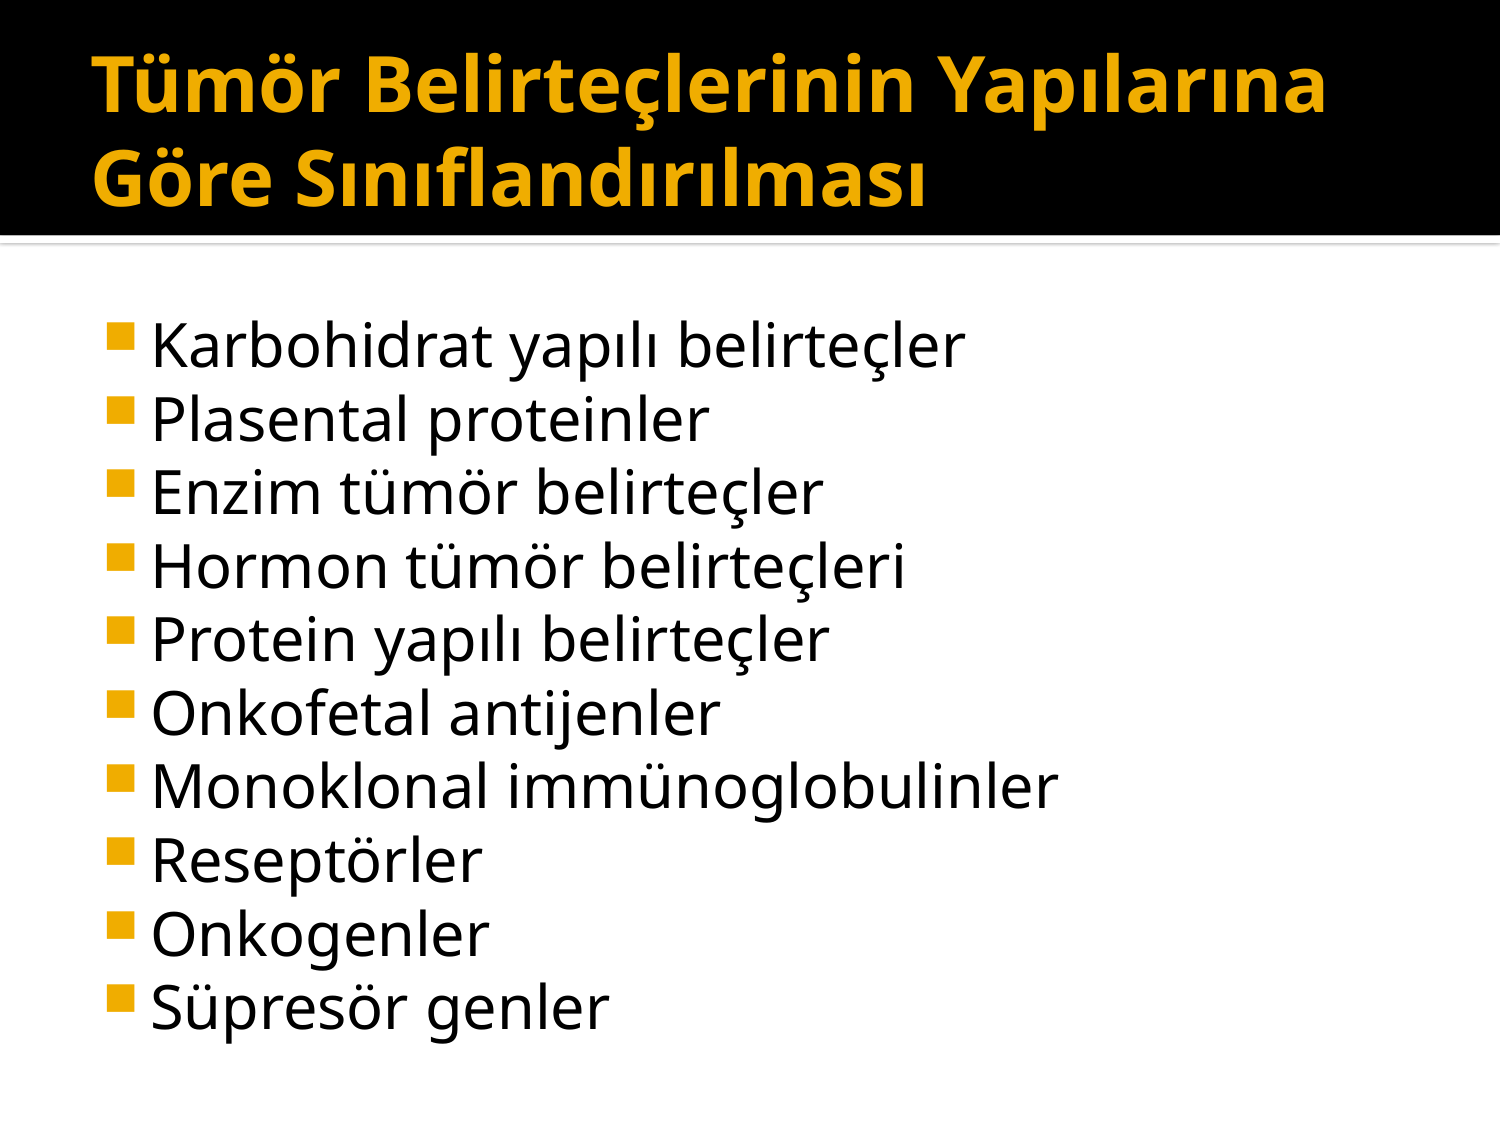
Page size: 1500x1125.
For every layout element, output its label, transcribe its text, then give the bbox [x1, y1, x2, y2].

title Tümör Belirteçlerinin Yapılarına Göre Sınıflandırılması [75, 25, 1425, 231]
list Karbohidrat yapılı belirteçler Plasental proteinler Enzim tümör belirteçler Hormon tümör belirteçleri Protein yapılı belirteçler Onkofetal antijenler Monoklonal immünoglobulinler Reseptörler Onkogenler Süpresör genler [75, 291, 1425, 1050]
